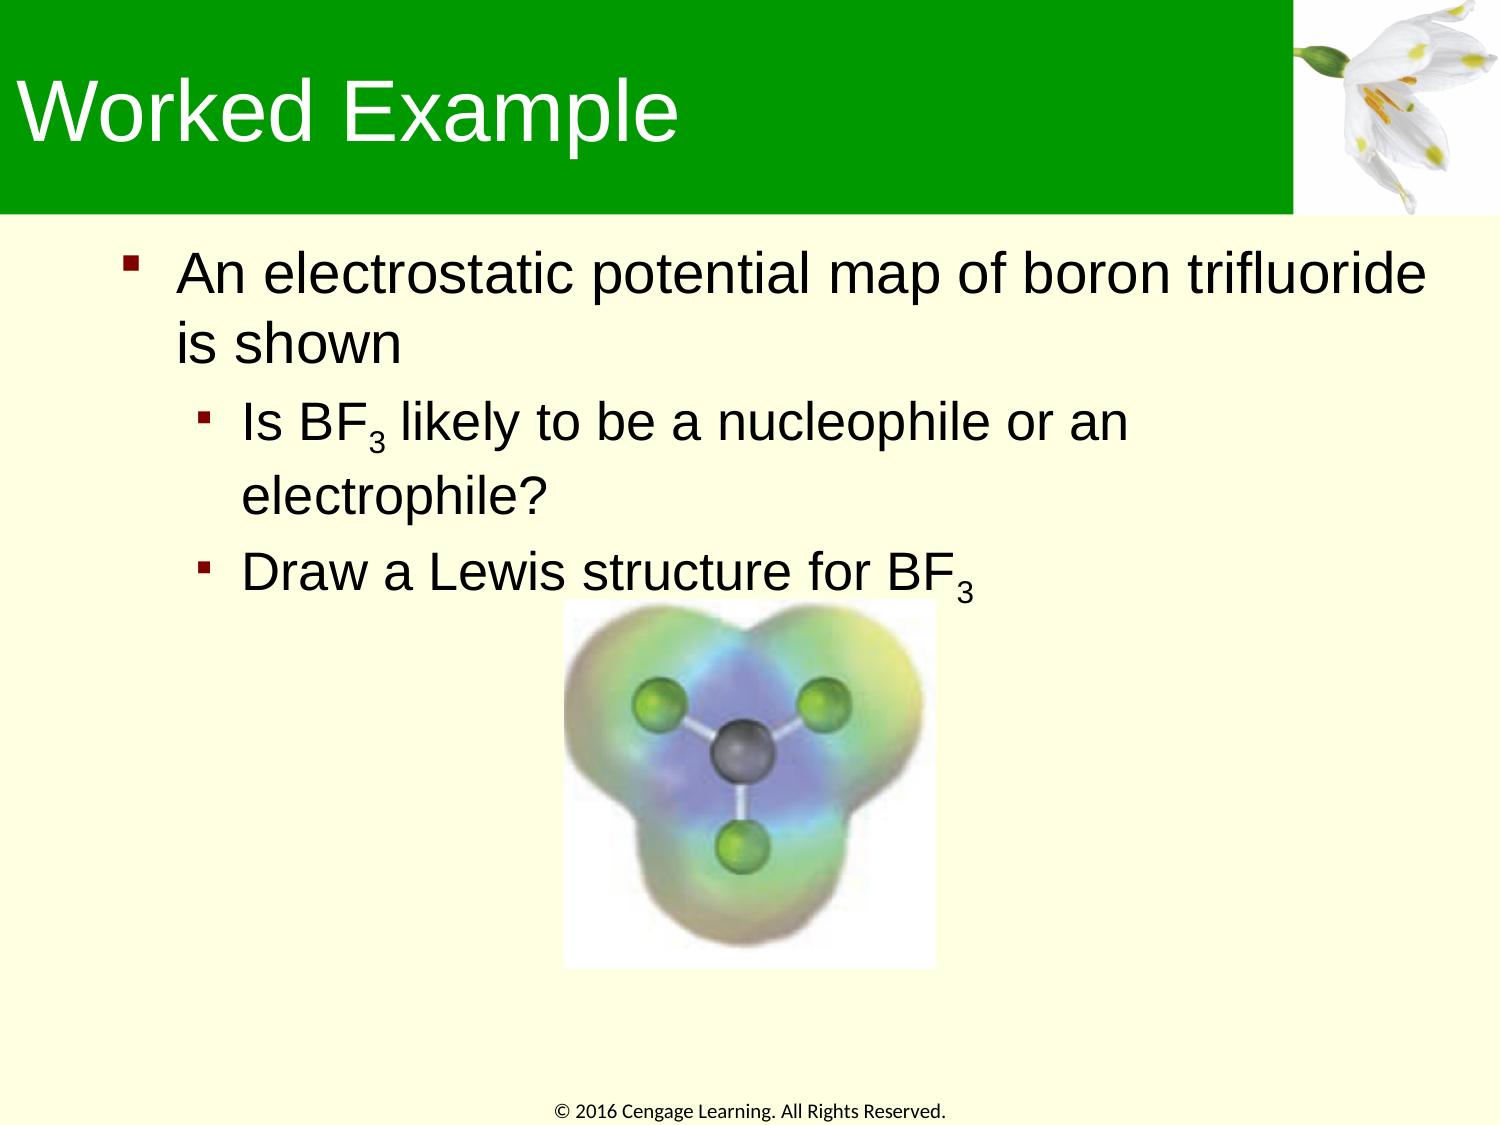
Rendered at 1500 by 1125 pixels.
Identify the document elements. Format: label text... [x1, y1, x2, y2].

picture [564, 599, 936, 969]
picture [1293, 0, 1500, 215]
title Worked Example [0, 0, 1288, 213]
list An electrostatic potential map of boron trifluoride is shown Is BF3 likely to be a nucleophile or an electrophile? Draw a Lewis structure for BF3 [103, 227, 1450, 1065]
